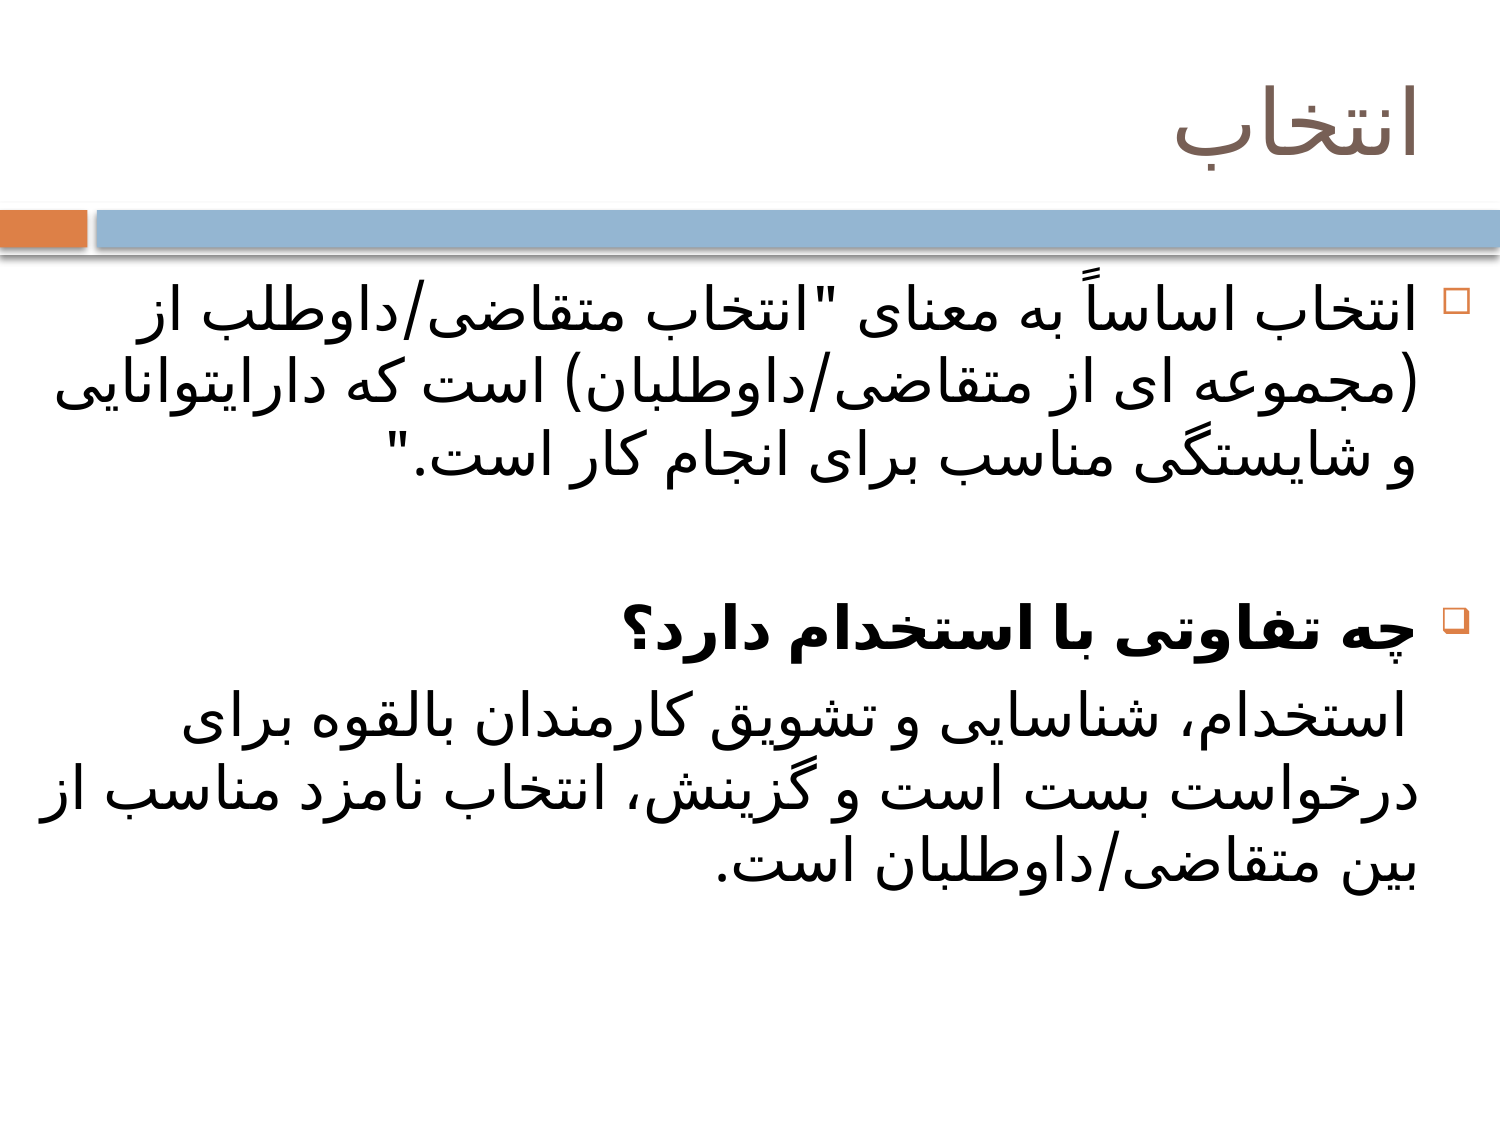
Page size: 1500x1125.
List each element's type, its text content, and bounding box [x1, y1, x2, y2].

title انتخاب [100, 37, 1438, 200]
list انتخاب اساساً به معنای "انتخاب متقاضی/داوطلب از (مجموعه ای از متقاضی/داوطلبان) است که دارایتوانایی و شایستگی مناسب برای انجام کار است." چه تفاوتی با استخدام دارد؟ استخدام، شناسایی و تشویق کارمندان بالقوه برای درخواست بست است و گزینش، انتخاب نامزد مناسب از بین متقاضی/داوطلبان است. [12, 262, 1488, 1000]
